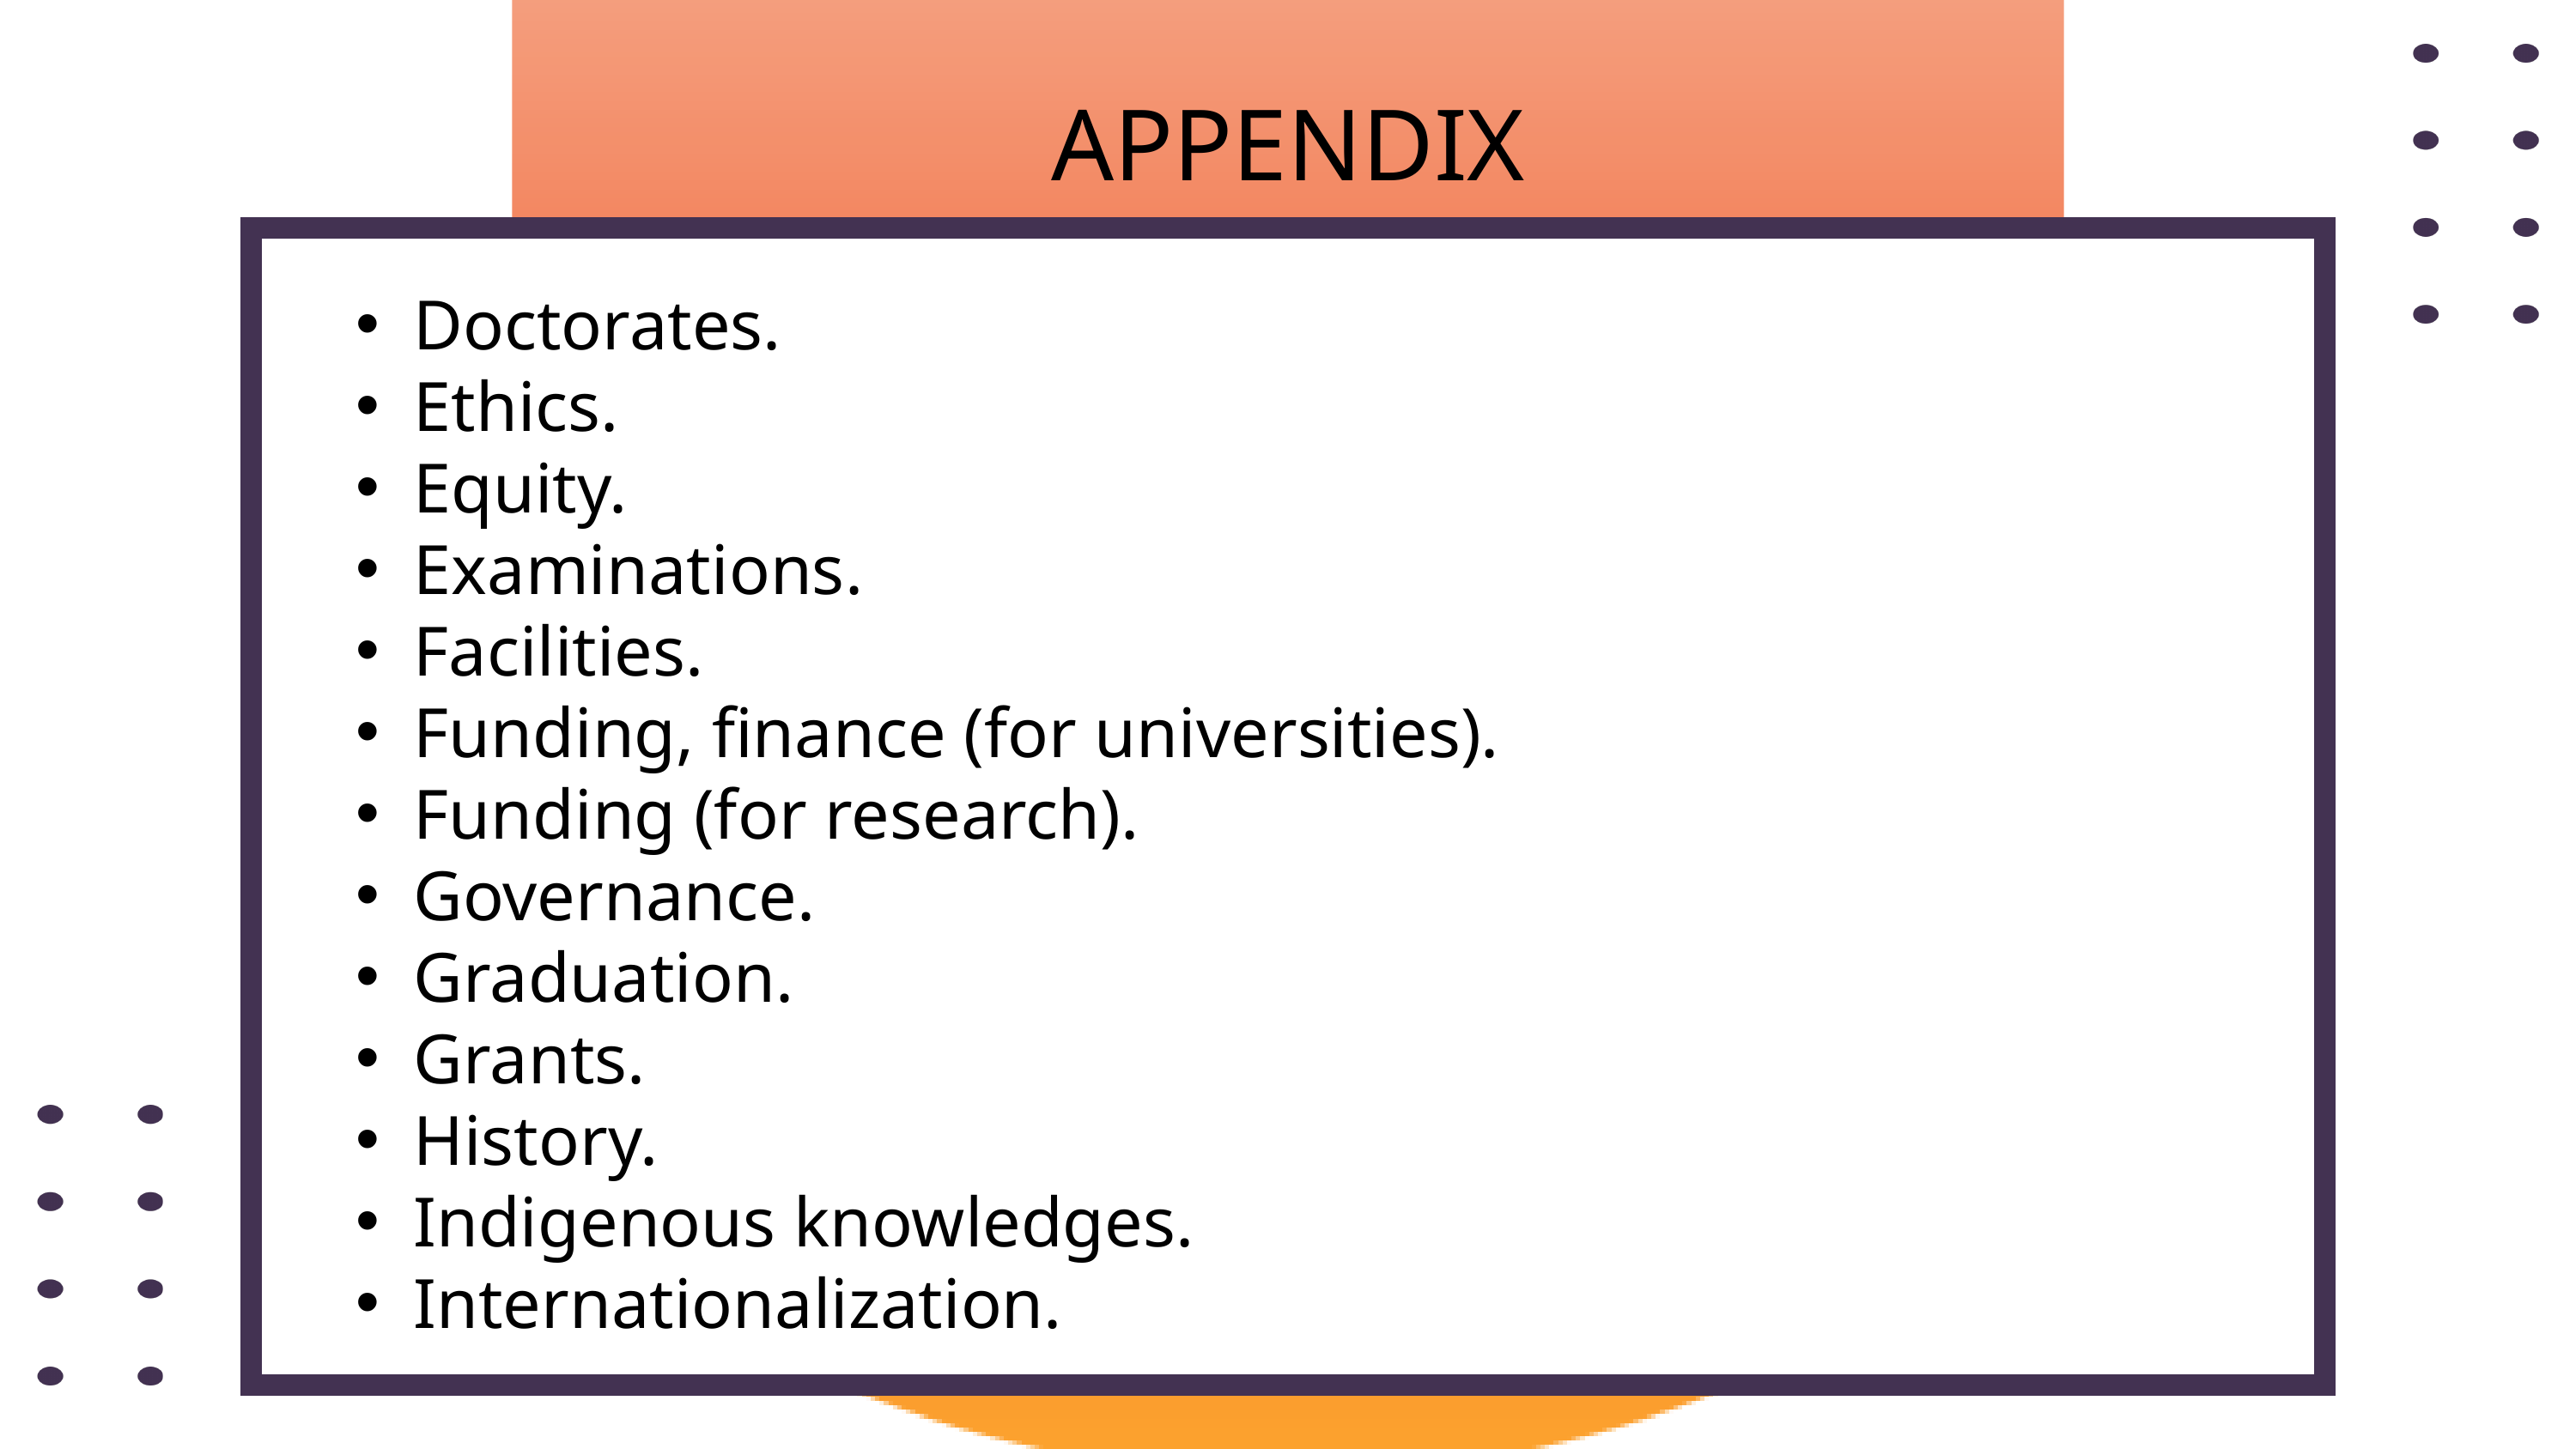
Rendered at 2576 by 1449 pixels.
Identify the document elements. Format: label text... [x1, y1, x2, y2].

text_box [2413, 44, 2576, 324]
text_box [512, 0, 2064, 217]
text_box APPENDIX [785, 79, 1791, 201]
text_box [512, 1396, 2064, 1449]
text_box [0, 1105, 163, 1385]
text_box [251, 227, 2325, 1385]
